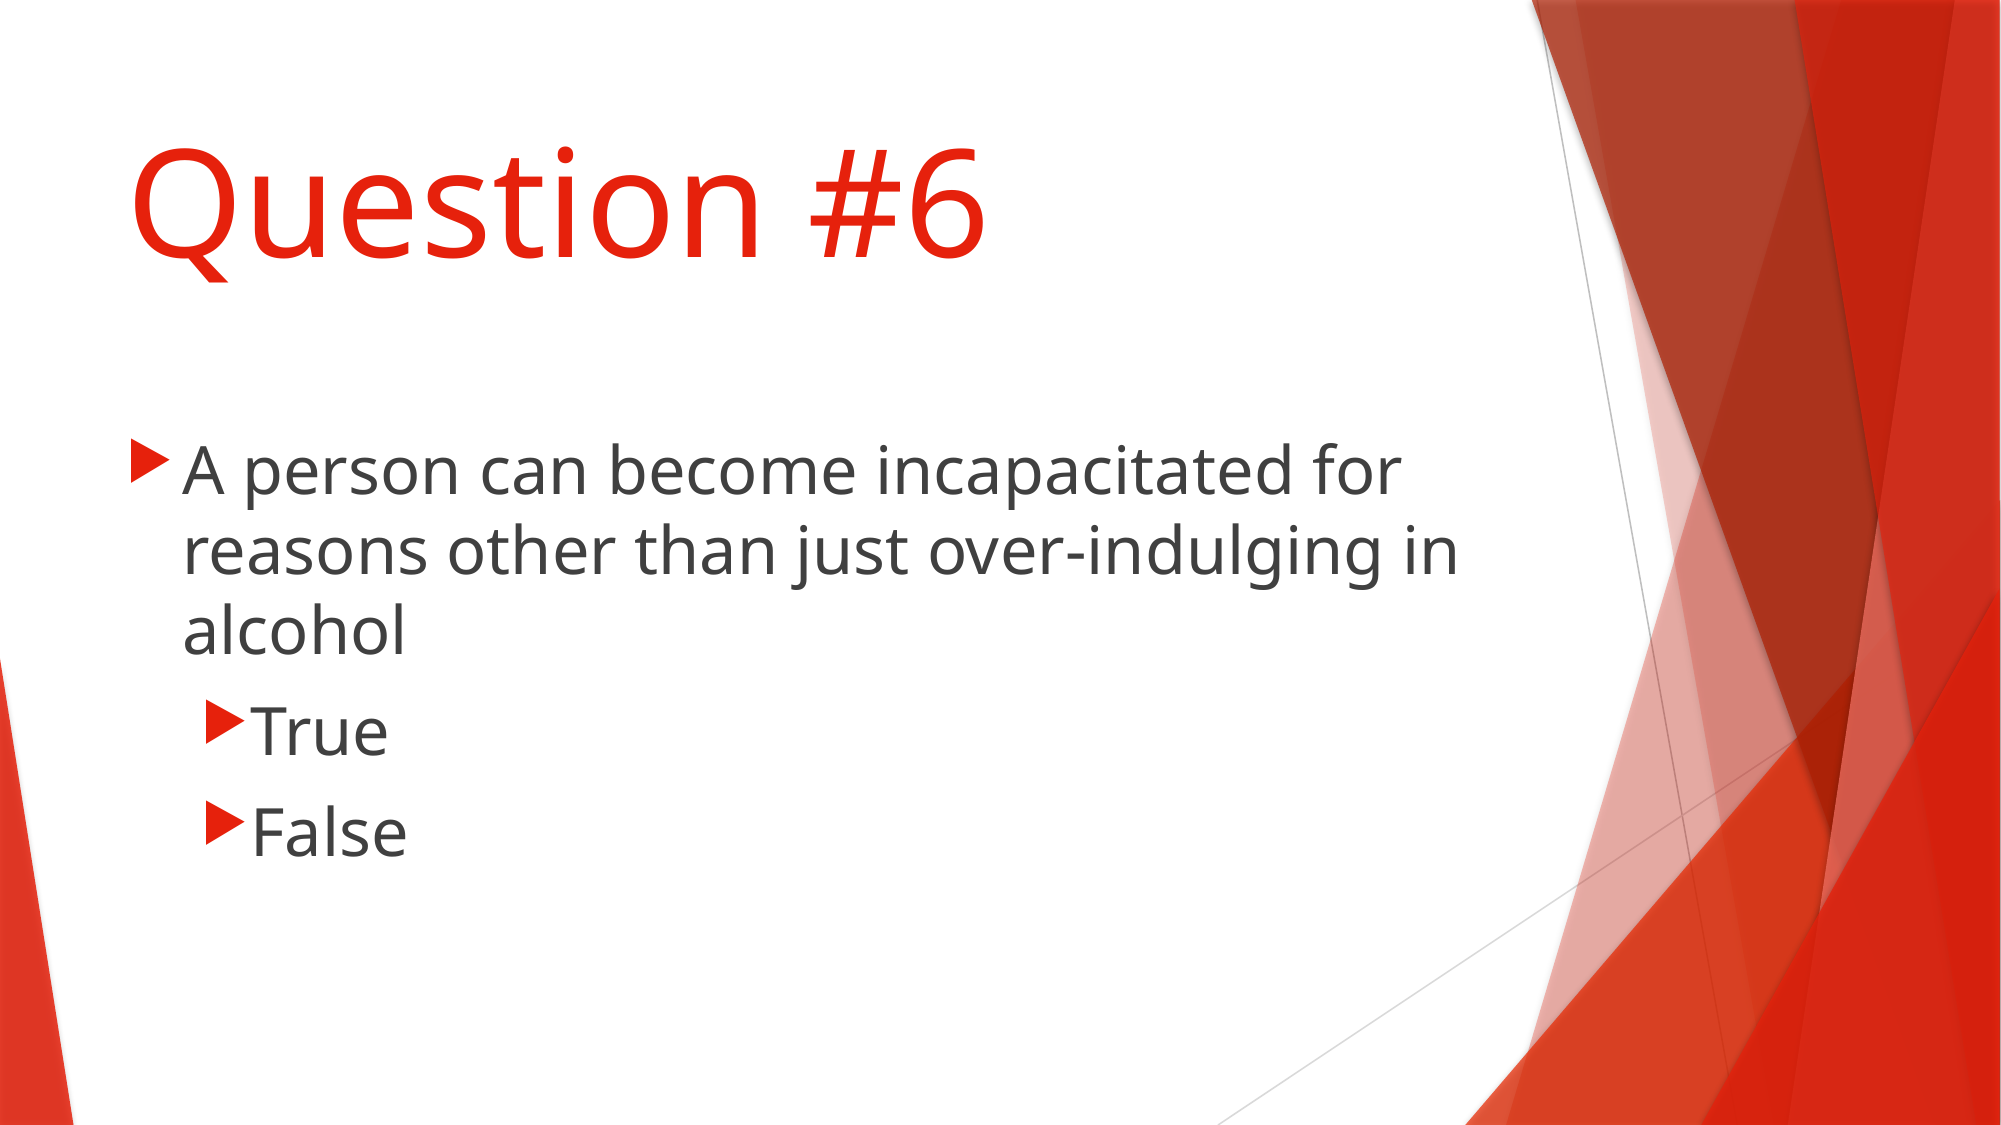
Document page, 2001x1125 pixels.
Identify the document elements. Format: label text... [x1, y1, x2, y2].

list A person can become incapacitated for reasons other than just over-indulging in alcohol True False [111, 354, 1522, 992]
title Question #6 [111, 99, 1522, 317]
